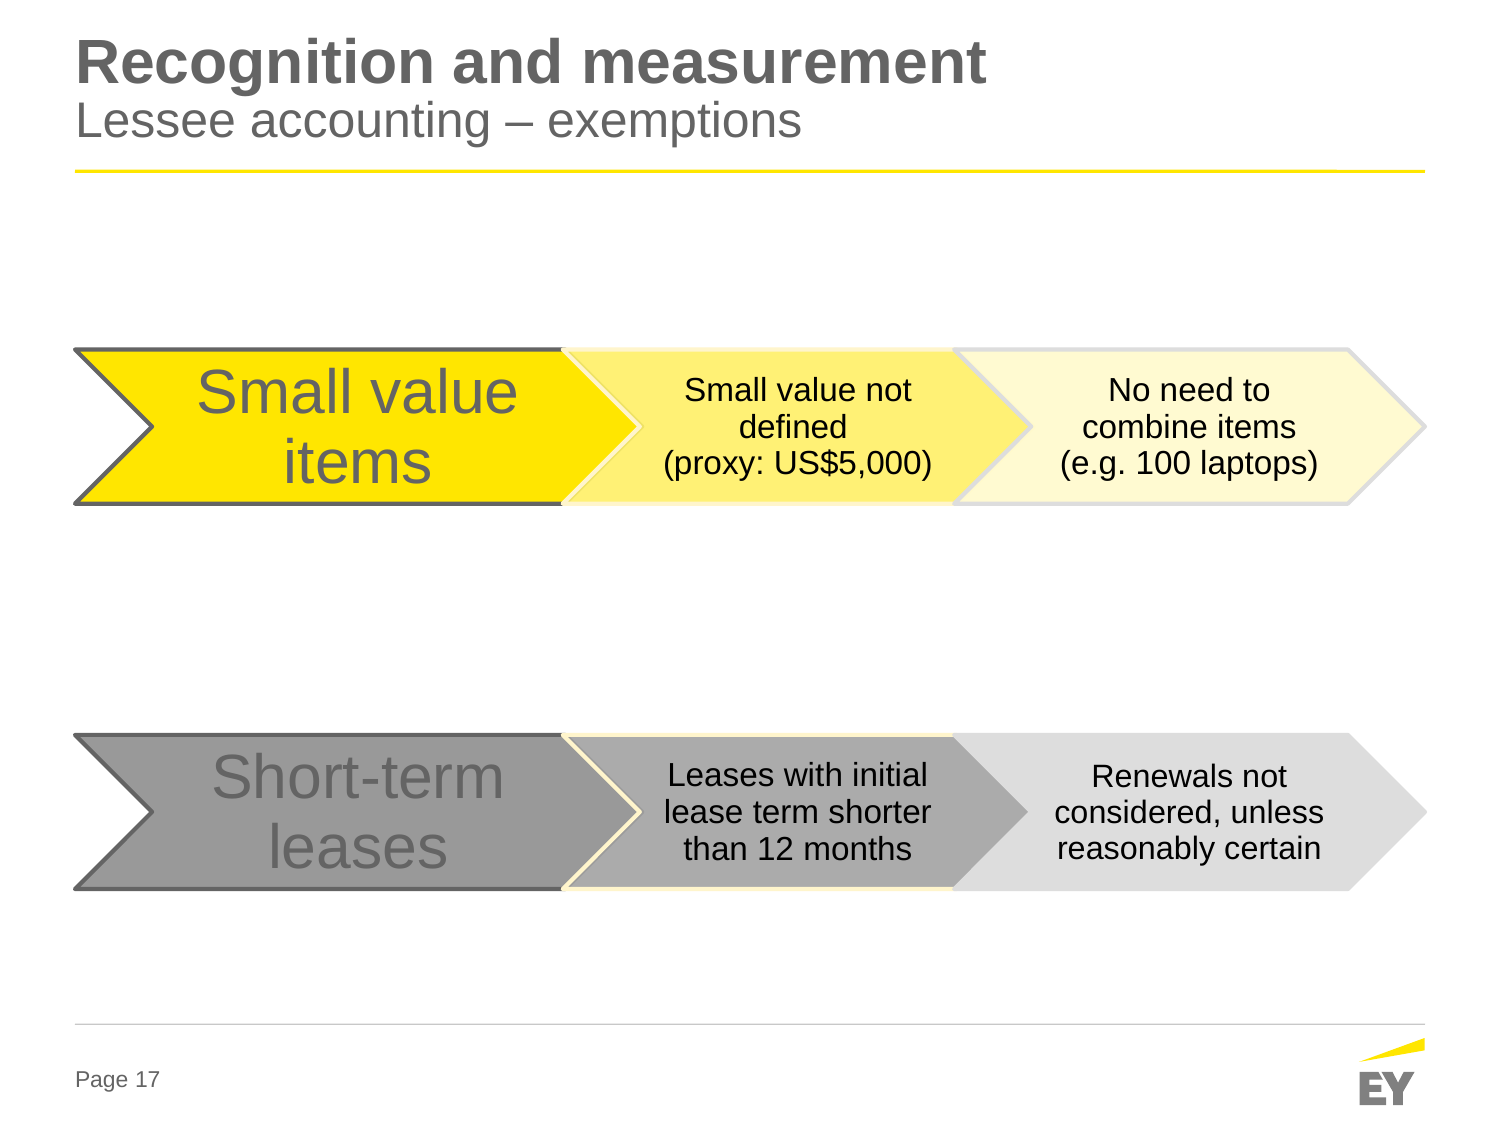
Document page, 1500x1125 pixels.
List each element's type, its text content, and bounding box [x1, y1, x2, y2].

title Recognition and measurement Lessee accounting – exemptions [75, 33, 1426, 175]
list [74, 233, 1426, 1005]
